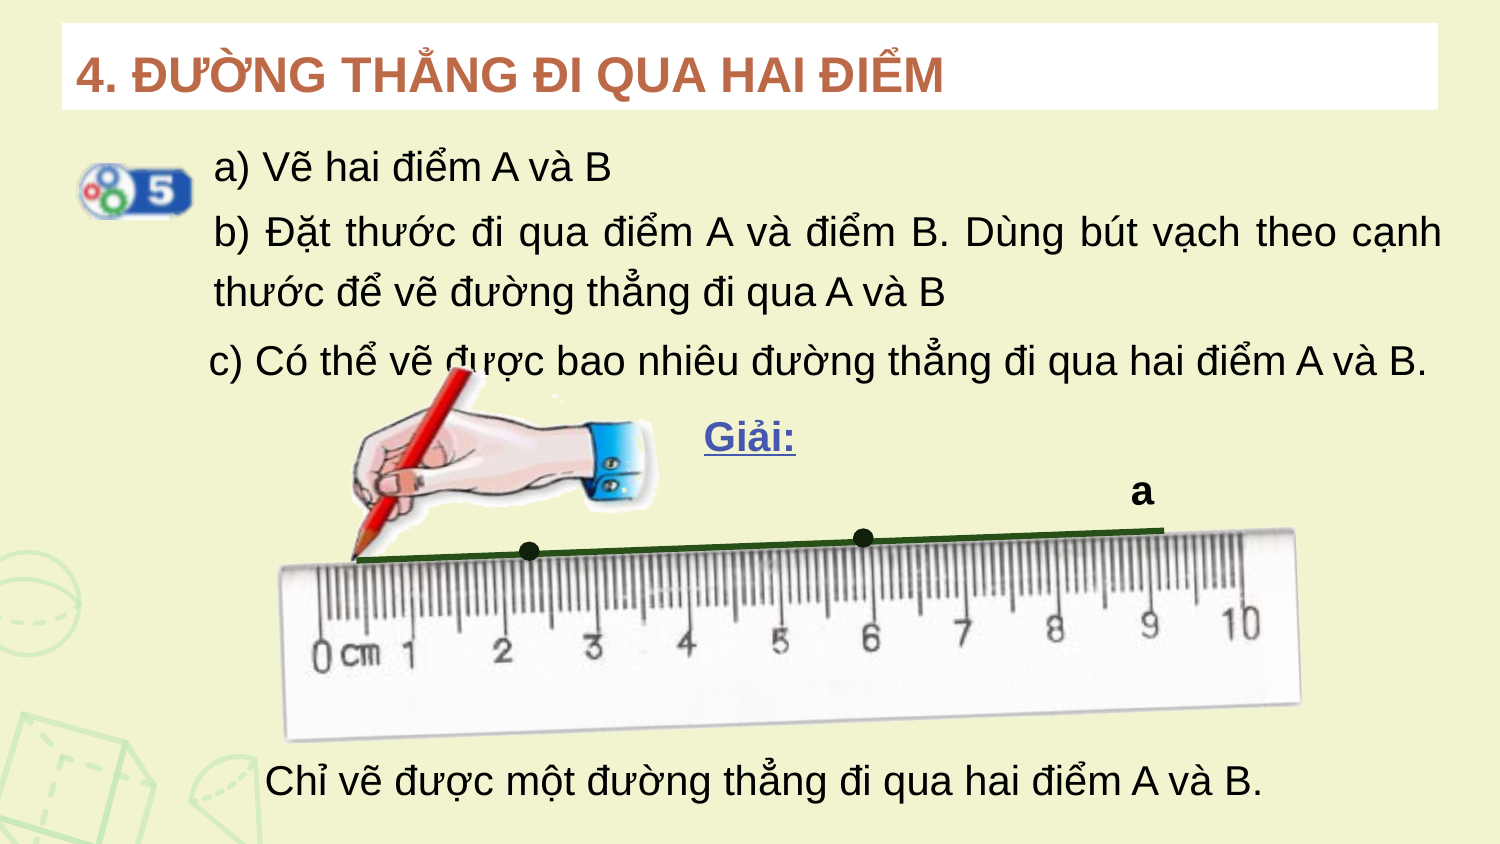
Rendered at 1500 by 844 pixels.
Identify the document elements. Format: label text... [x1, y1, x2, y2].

text_box a) Vẽ hai điểm A và B [198, 122, 799, 187]
picture [61, 162, 216, 220]
text_box [853, 528, 874, 543]
text_box c) Có thể vẽ được bao nhiêu đường thẳng đi qua hai điểm A và B. [193, 316, 400, 391]
text_box Chỉ vẽ được một đường thẳng đi qua hai điểm A và B. [249, 746, 1348, 812]
text_box c) Có thể vẽ được bao nhiêu đường thẳng đi qua hai điểm A và B. [590, 316, 1454, 391]
picture [278, 292, 1301, 743]
text_box 4. ĐƯỜNG THẲNG ĐI QUA HAI ĐIỂM [62, 22, 1438, 110]
text_box Giải: [649, 402, 851, 468]
text_box a [1115, 453, 1214, 522]
text_box b) Đặt thước đi qua điểm A và điểm B. Dùng bút vạch theo cạnh thước để vẽ đường thẳng đi qua A và B [198, 187, 1459, 323]
